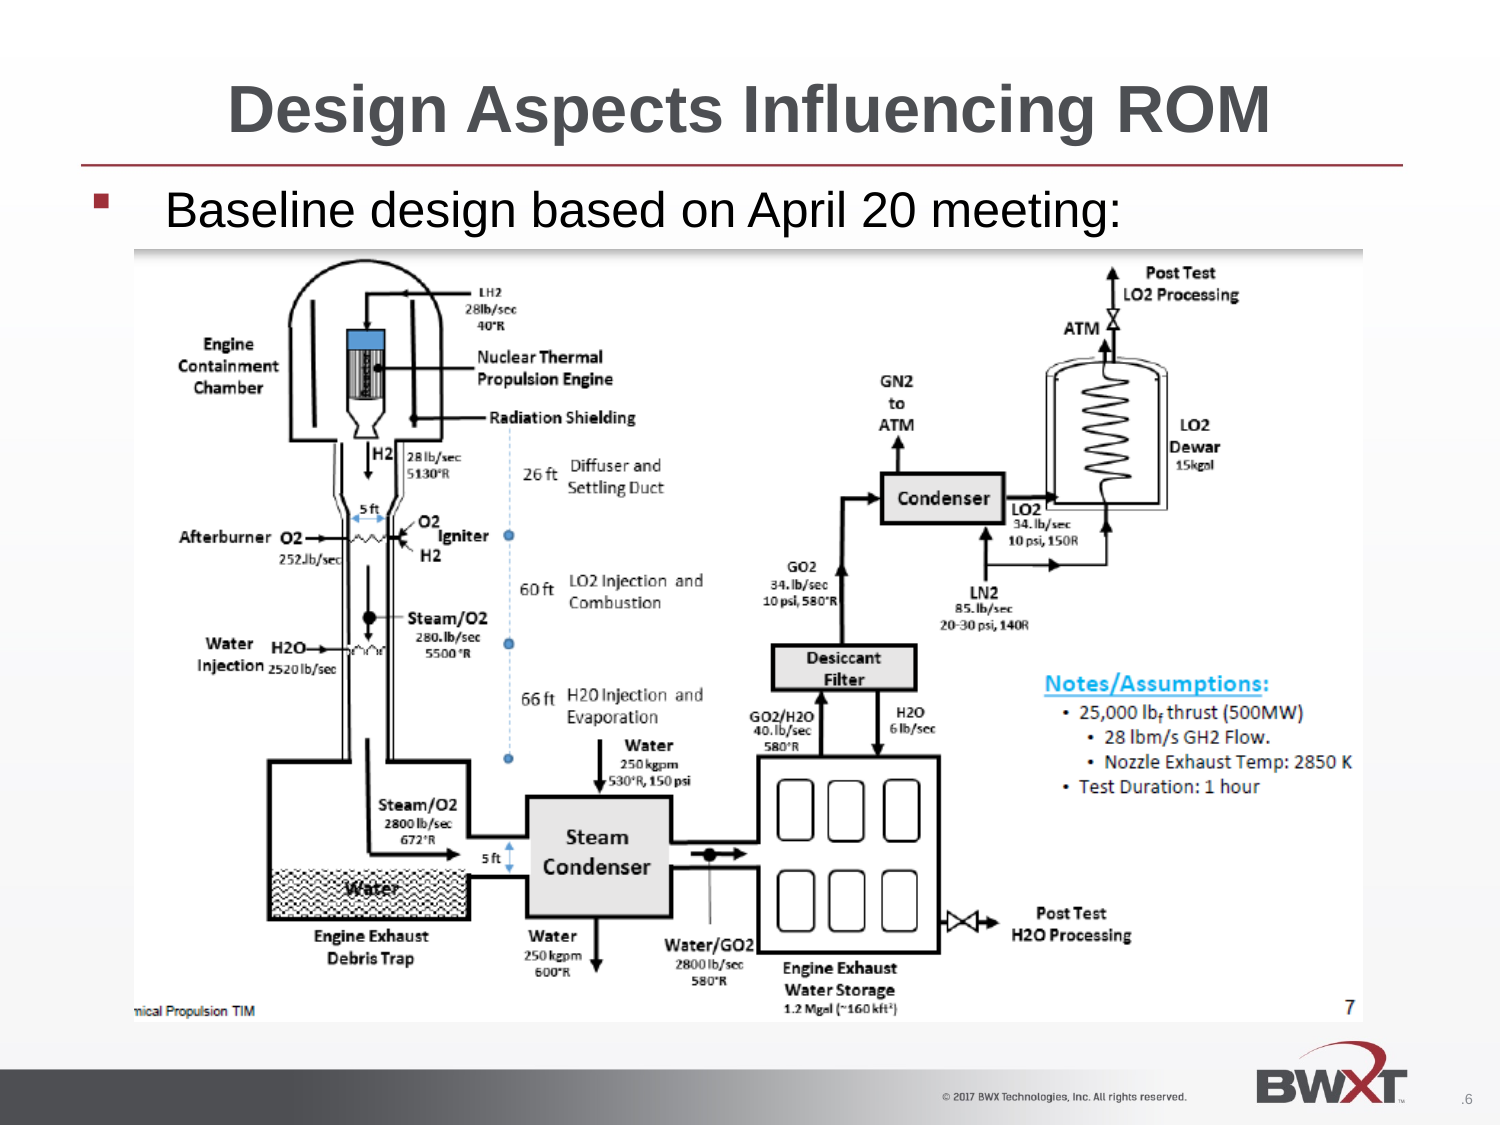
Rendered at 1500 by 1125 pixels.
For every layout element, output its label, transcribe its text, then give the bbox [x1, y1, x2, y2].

list Baseline design based on April 20 meeting: [75, 170, 1425, 988]
title Design Aspects Influencing ROM [75, 12, 1425, 170]
picture [0, 0, 1500, 1125]
